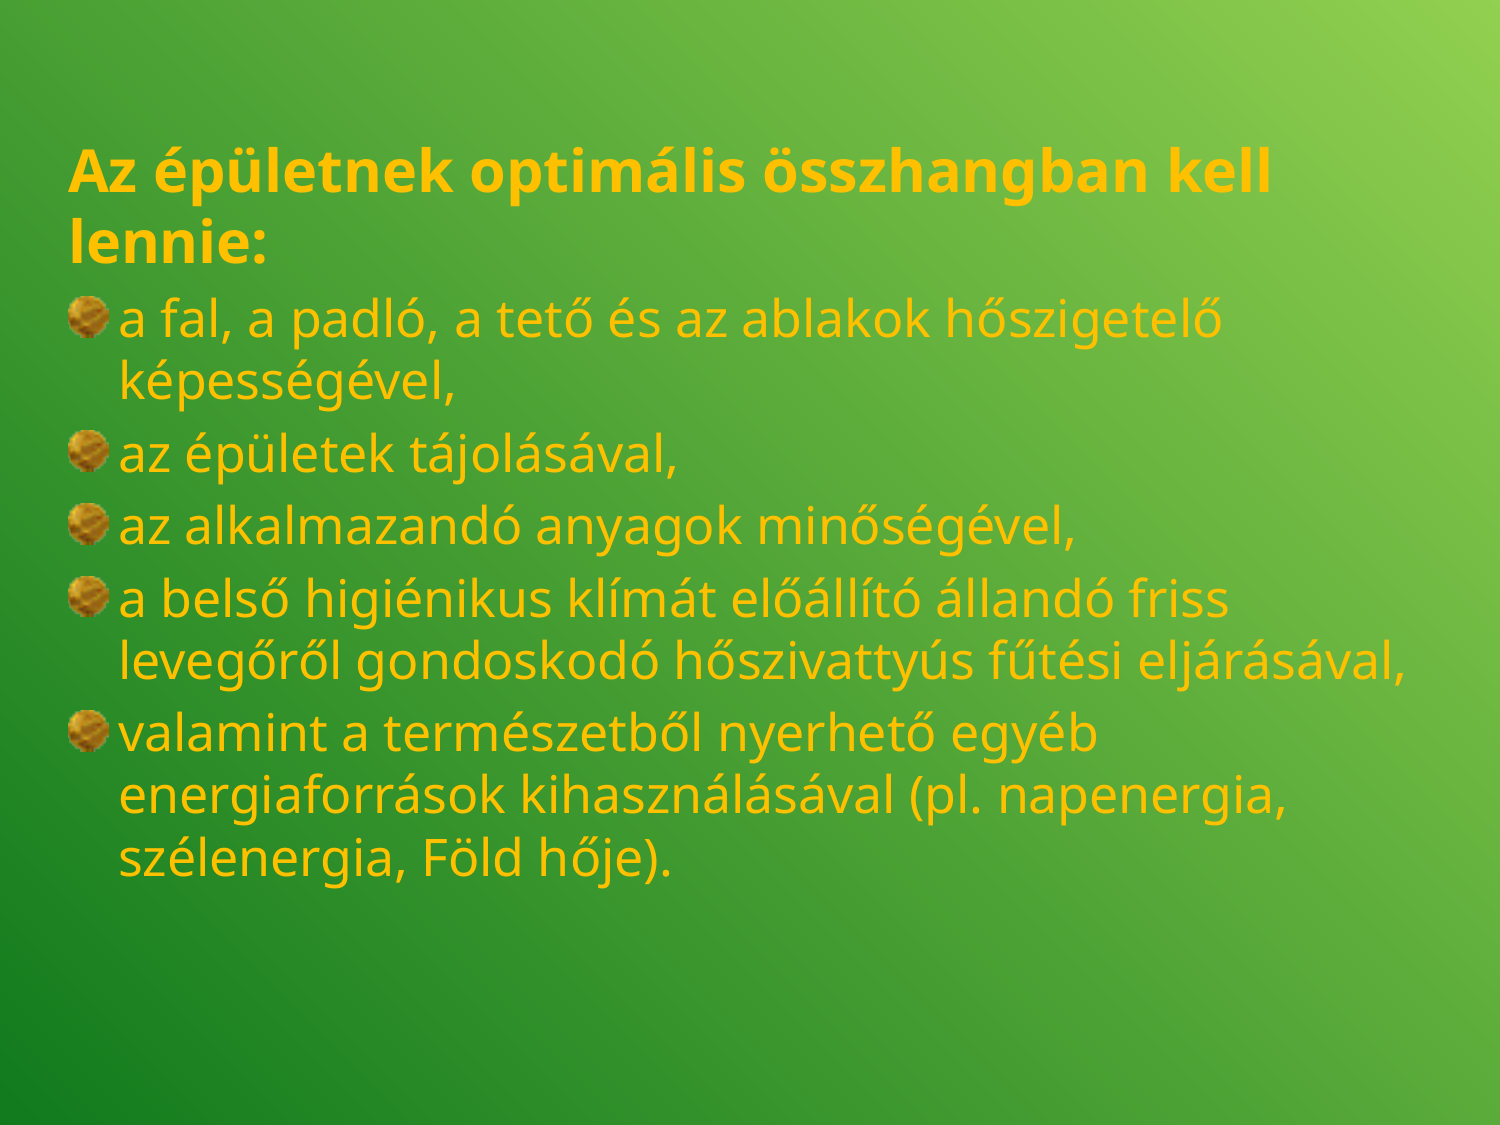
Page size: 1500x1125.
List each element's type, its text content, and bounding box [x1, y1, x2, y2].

picture [68, 296, 109, 338]
picture [68, 503, 109, 545]
picture [68, 430, 109, 472]
picture [68, 576, 109, 617]
list Az épületnek optimális összhangban kell lennie: a fal, a padló, a tető és az ablakok hőszigetelő képességével, az épületek tájolásával, az alkalmazandó anyagok minőségével, a belső higiénikus klímát előállító állandó friss levegőről gondoskodó hőszivattyús fűtési eljárásával, valamint a természetből nyerhető egyéb energiaforrások kihasználásával (pl. napenergia, szélenergia, Föld hője). [53, 125, 1449, 958]
picture [68, 710, 109, 752]
